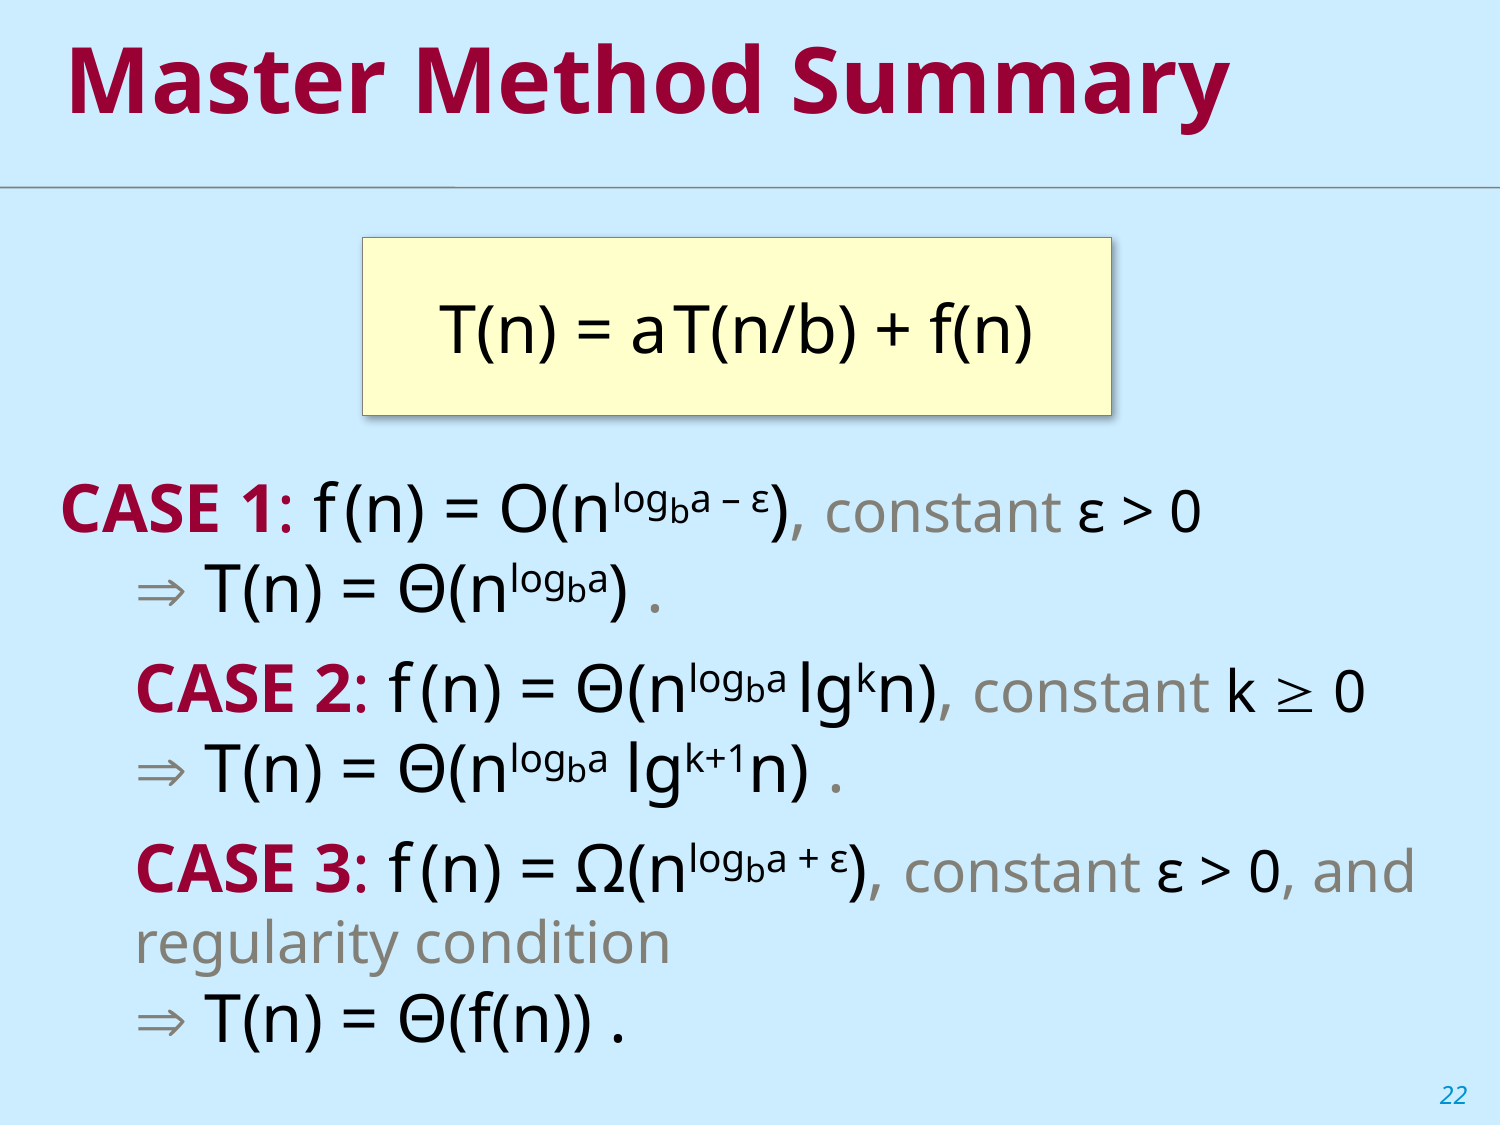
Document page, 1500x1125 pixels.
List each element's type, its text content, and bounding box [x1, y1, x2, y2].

text_box CASE 1: f (n) = O(nlogba – ε), constant ε > 0  T(n) = Θ(nlogba) . CASE 2: f (n) = Θ(nlogba lgkn), constant k  0  T(n) = Θ(nlogba lgk+1n) . CASE 3: f (n) = Ω(nlogba + ε), constant ε > 0, and regularity condition  T(n) = Θ(f(n)) . [44, 458, 1450, 1063]
title Master Method Summary [49, 10, 1500, 161]
text_box T(n) = a T(n/b) + f(n) [362, 237, 1112, 416]
